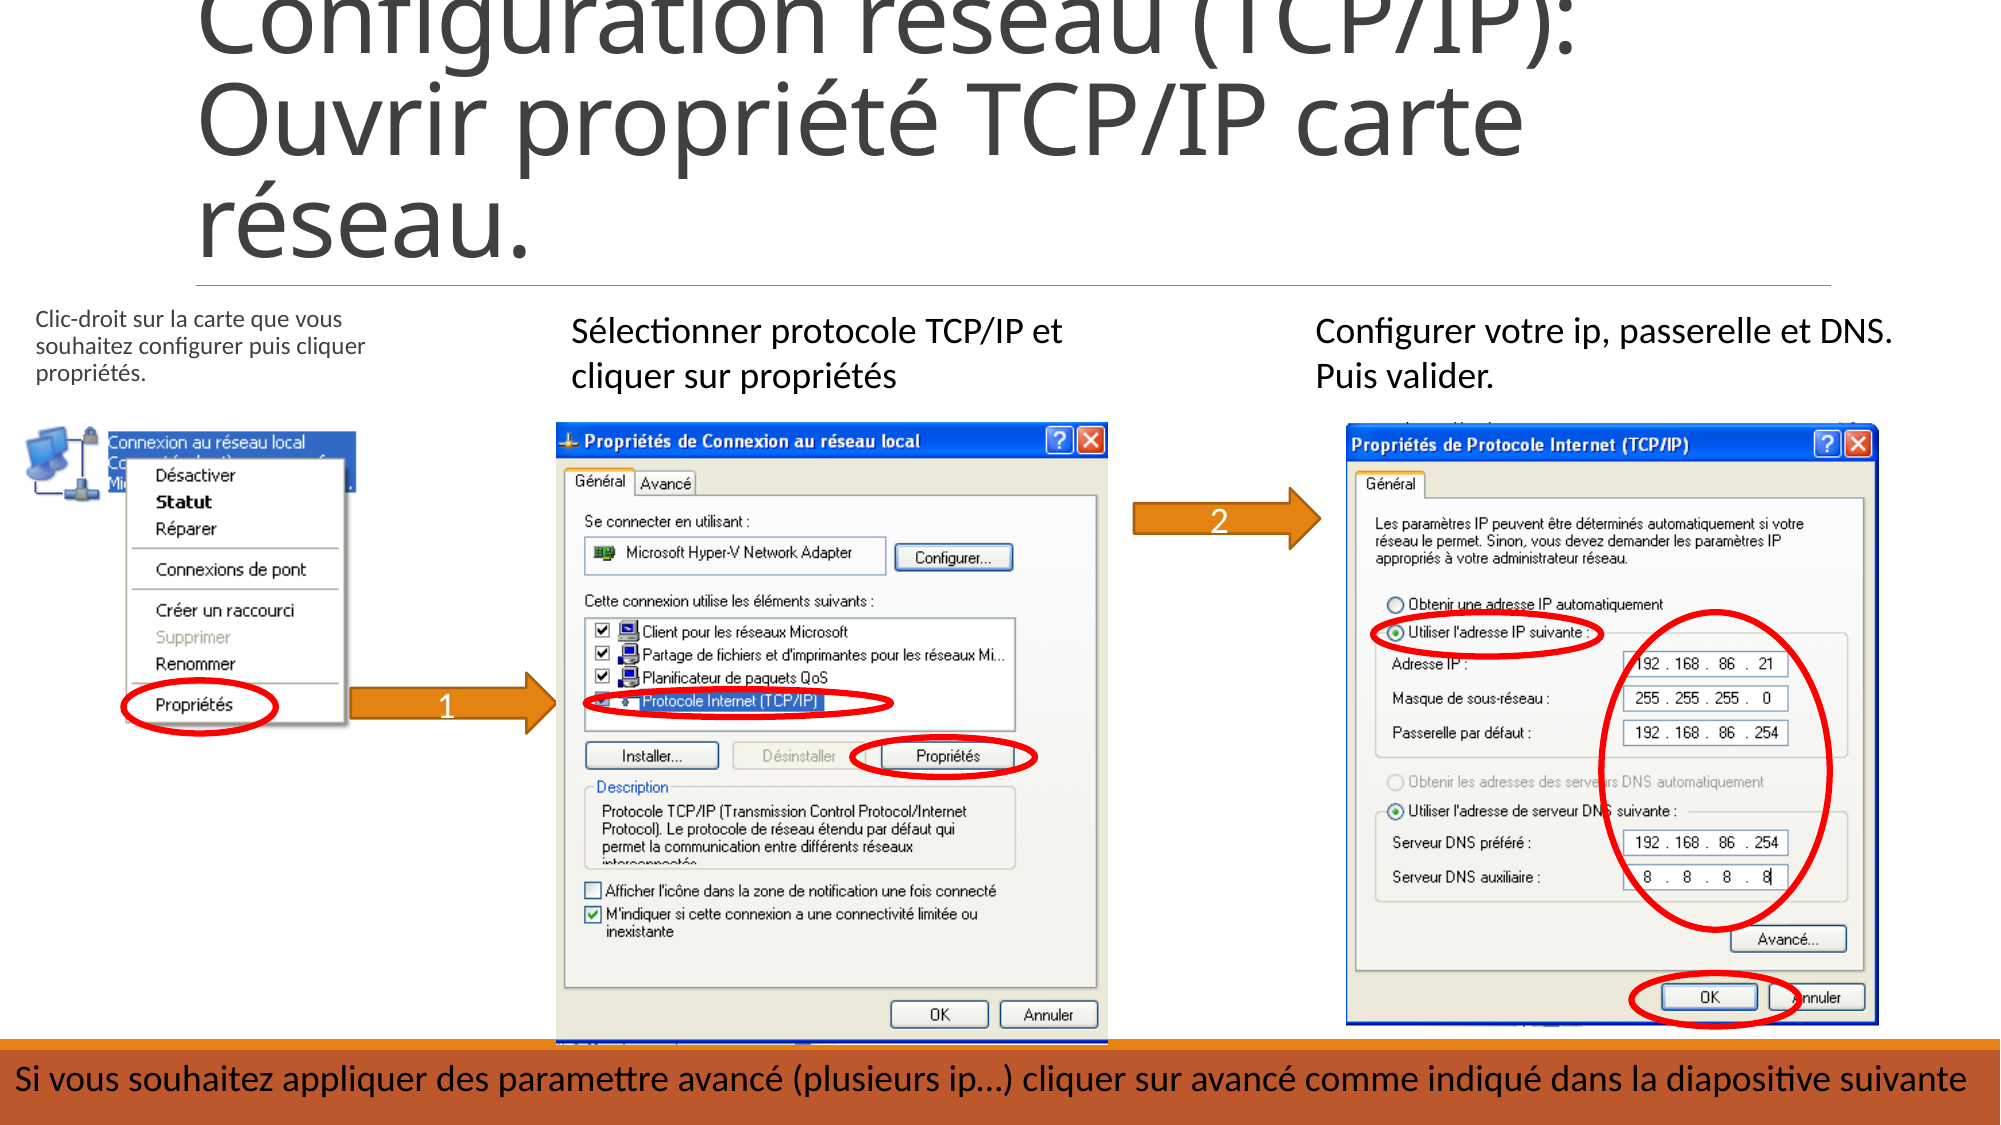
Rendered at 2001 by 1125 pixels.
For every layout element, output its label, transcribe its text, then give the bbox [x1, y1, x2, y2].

text_box 2 [1132, 486, 1322, 551]
text_box Si vous souhaitez appliquer des paramettre avancé (plusieurs ip…) cliquer sur avancé comme indiqué dans la diapositive suivante [0, 1046, 1995, 1107]
title Configuration réseau (TCP/IP): Ouvrir propriété TCP/IP carte réseau. [180, 47, 1830, 285]
picture [1346, 422, 1879, 1027]
text_box Sélectionner protocole TCP/IP et cliquer sur propriétés [556, 298, 1121, 404]
picture [556, 422, 1108, 1045]
text_box 1 [403, 671, 553, 735]
picture [5, 408, 394, 752]
list Clic-droit sur la carte que vous souhaitez configurer puis cliquer propriétés. [22, 298, 377, 395]
text_box Configurer votre ip, passerelle et DNS. Puis valider. [1300, 298, 1983, 404]
